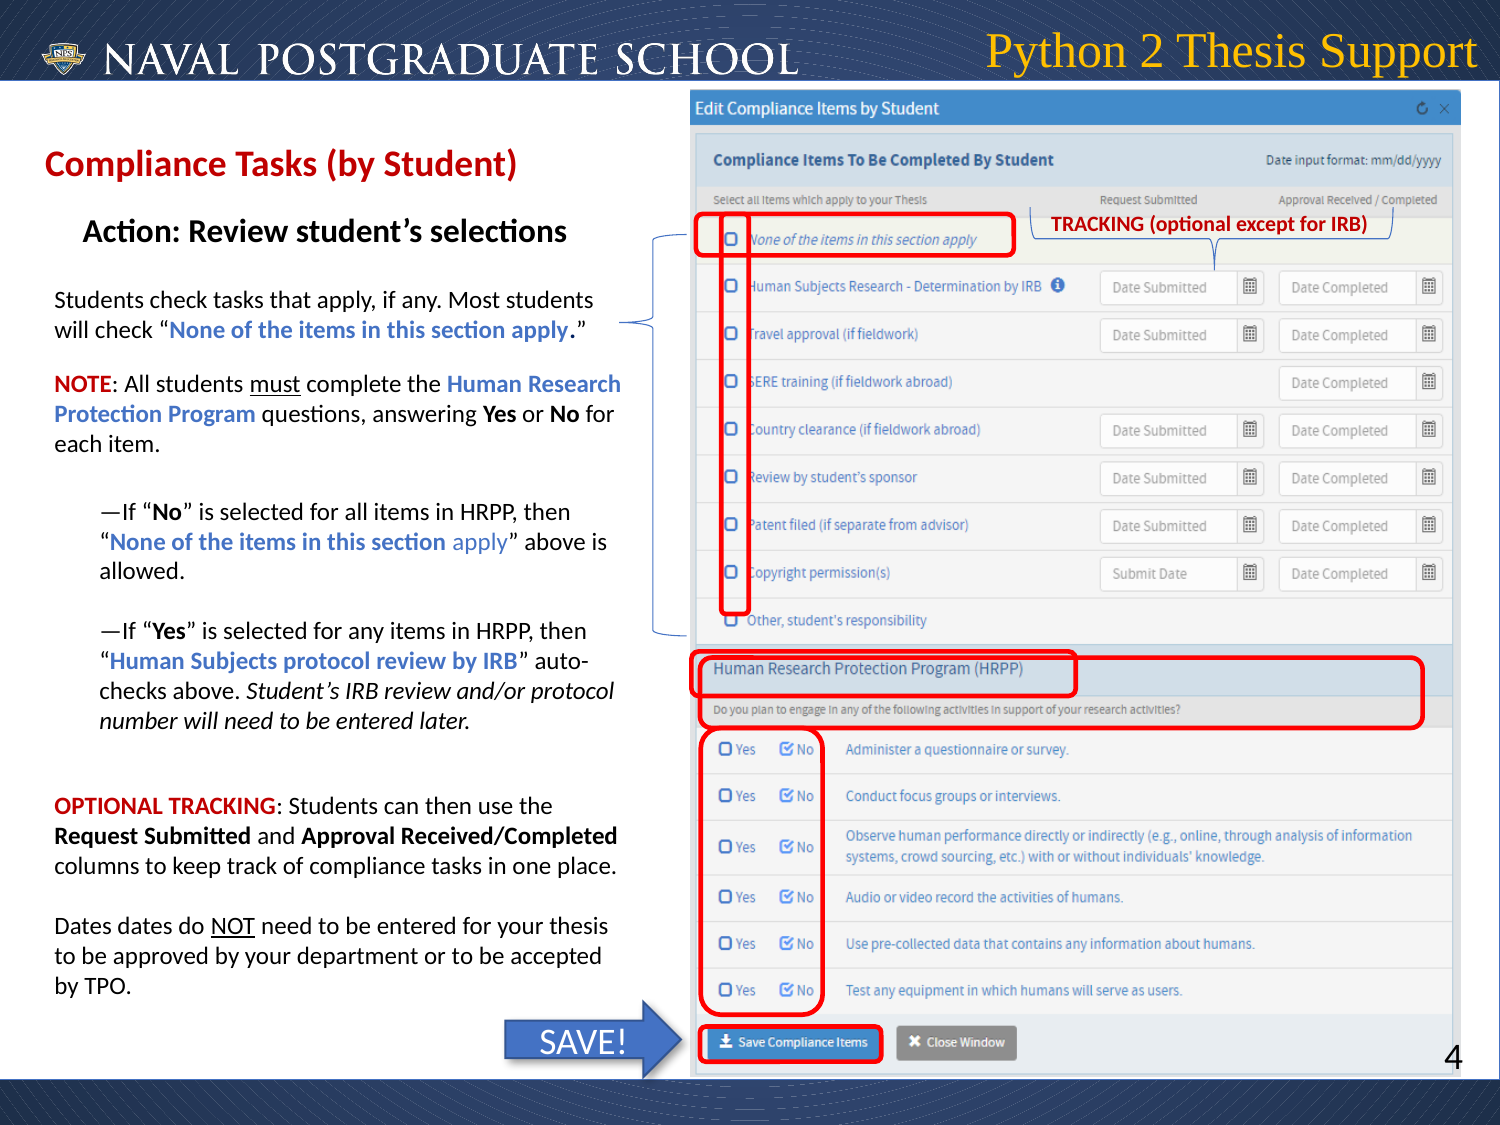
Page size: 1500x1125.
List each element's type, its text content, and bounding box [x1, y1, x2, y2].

text_box Compliance Tasks (by Student) Action: Review student’s selections [30, 131, 690, 257]
text_box SAVE! [504, 999, 683, 1080]
text_box [619, 233, 687, 637]
text_box Students check tasks that apply, if any. Most students will check “None of the items in this section apply.” NOTE: All students must complete the Human Research Protection Program questions, answering Yes or No for each item. —If “No” is selected for all items in HRPP, then “None of the items in this section apply” above is allowed. —If “Yes” is selected for any items in HRPP, then “Human Subjects protocol review by IRB” auto-checks above. Student’s IRB review and/or protocol number will need to be entered later. OPTIONAL TRACKING: Students can then use the Request Submitted and Approval Received/Completed columns to keep track of compliance tasks in one place. Dates dates do NOT need to be entered for your thesis to be approved by your department or to be accepted by TPO. [39, 275, 646, 1007]
title Python 2 Thesis Support [420, 0, 1493, 107]
picture [690, 89, 1461, 1077]
text_box 4 [1429, 1024, 1479, 1085]
picture [41, 43, 420, 75]
text_box [646, 402, 652, 453]
